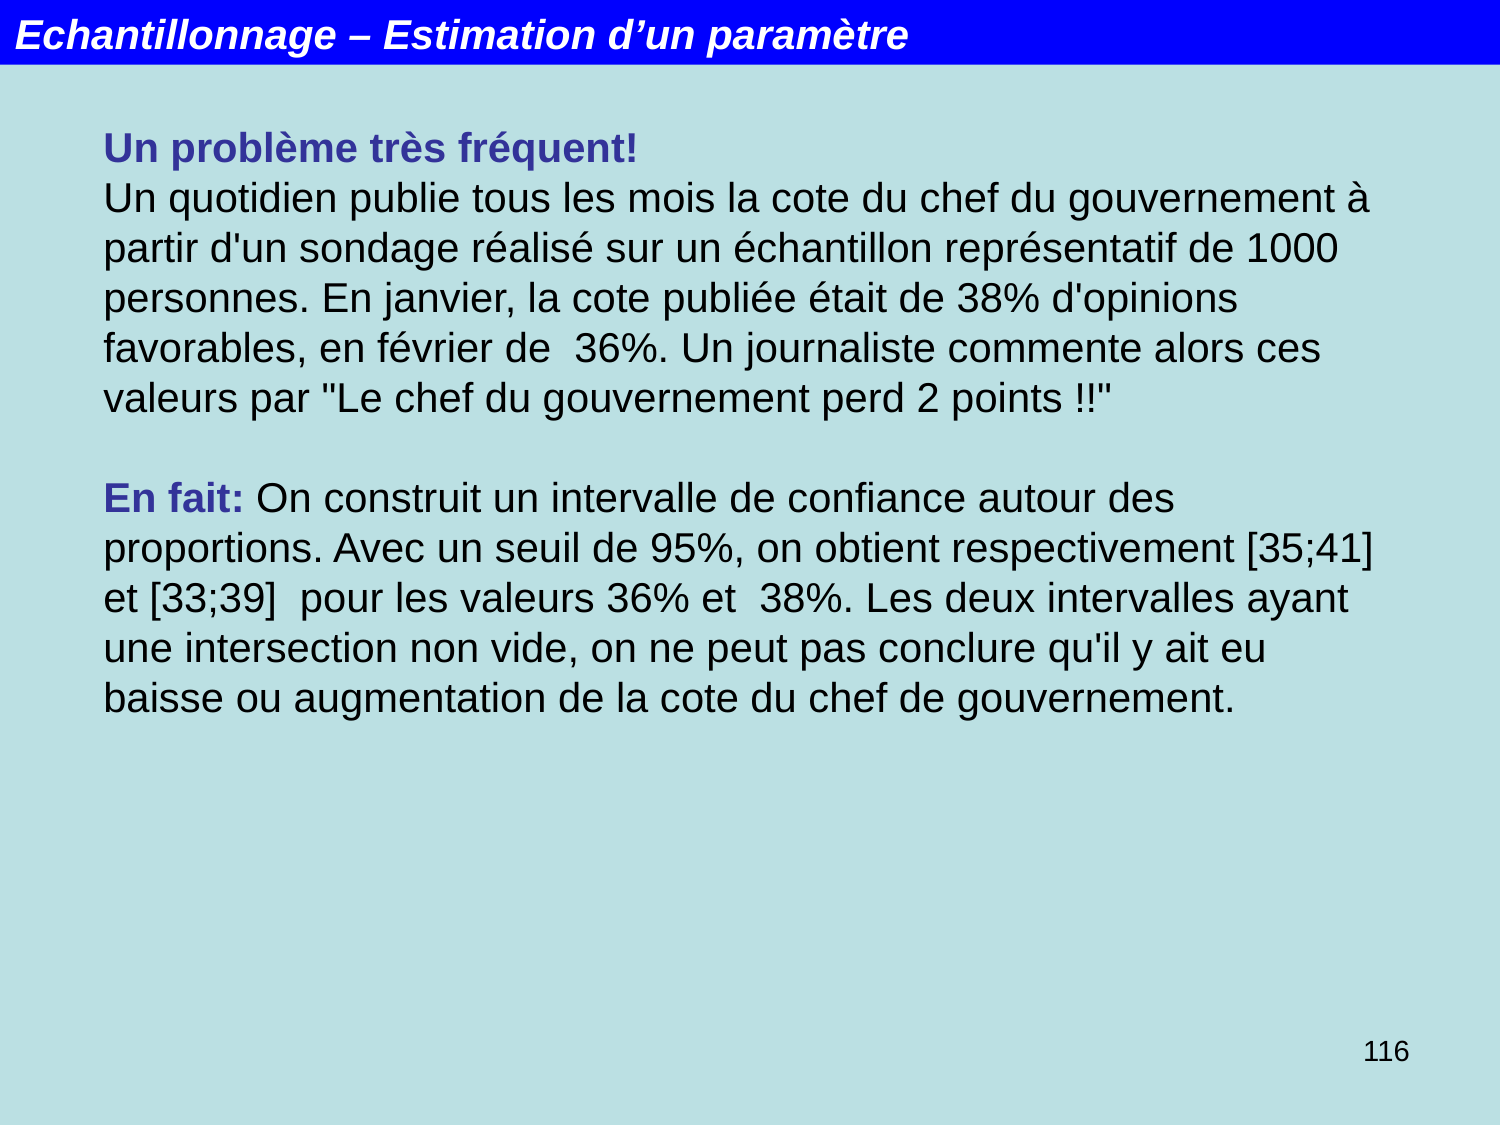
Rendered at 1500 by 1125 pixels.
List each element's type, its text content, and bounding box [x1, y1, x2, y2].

slide_number 116 [1074, 1024, 1425, 1103]
text_box Un problème très fréquent! Un quotidien publie tous les mois la cote du chef du gouvernement à partir d'un sondage réalisé sur un échantillon représentatif de 1000 personnes. En janvier, la cote publiée était de 38% d'opinions favorables, en février de 36%. Un journaliste commente alors ces valeurs par "Le chef du gouvernement perd 2 points !!" En fait: On construit un intervalle de confiance autour des proportions. Avec un seuil de 95%, on obtient respectivement [35;41] et [33;39] pour les valeurs 36% et 38%. Les deux intervalles ayant une intersection non vide, on ne peut pas conclure qu'il y ait eu baisse ou augmentation de la cote du chef de gouvernement. [88, 113, 1412, 729]
text_box Echantillonnage – Estimation d’un paramètre [0, 0, 1500, 65]
